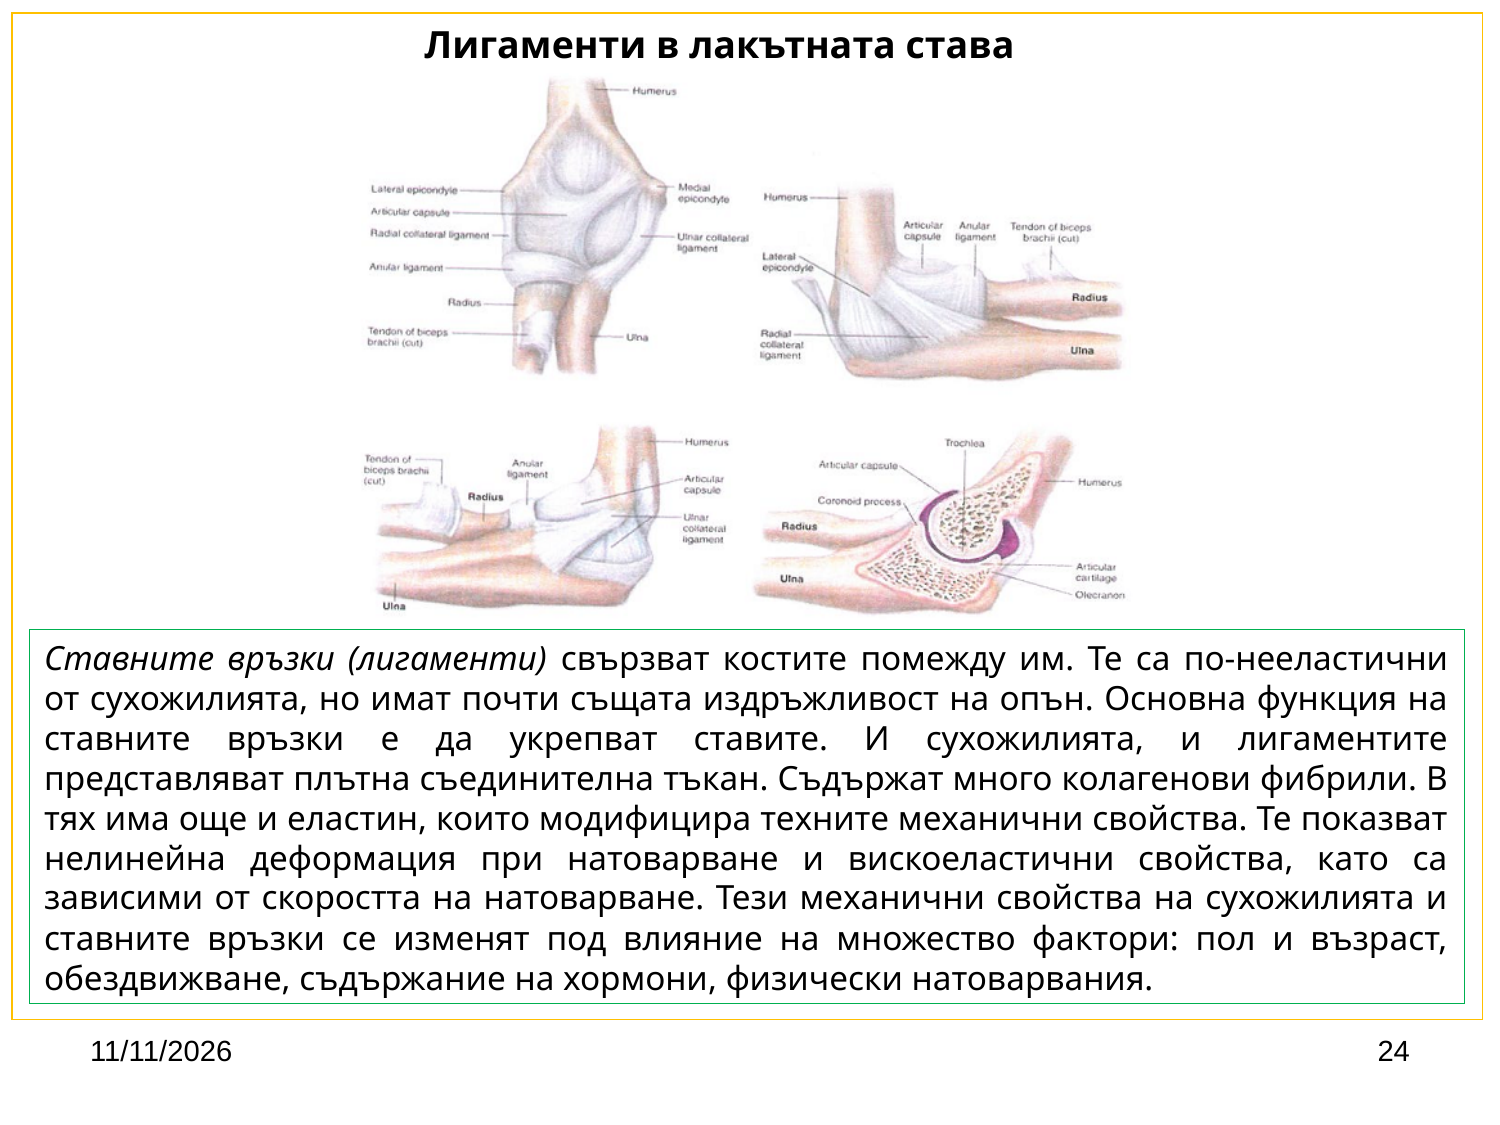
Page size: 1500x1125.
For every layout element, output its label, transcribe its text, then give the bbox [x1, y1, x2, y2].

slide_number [75, 1024, 425, 1103]
slide_number 24 [1074, 1024, 1425, 1103]
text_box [11, 13, 1483, 1020]
